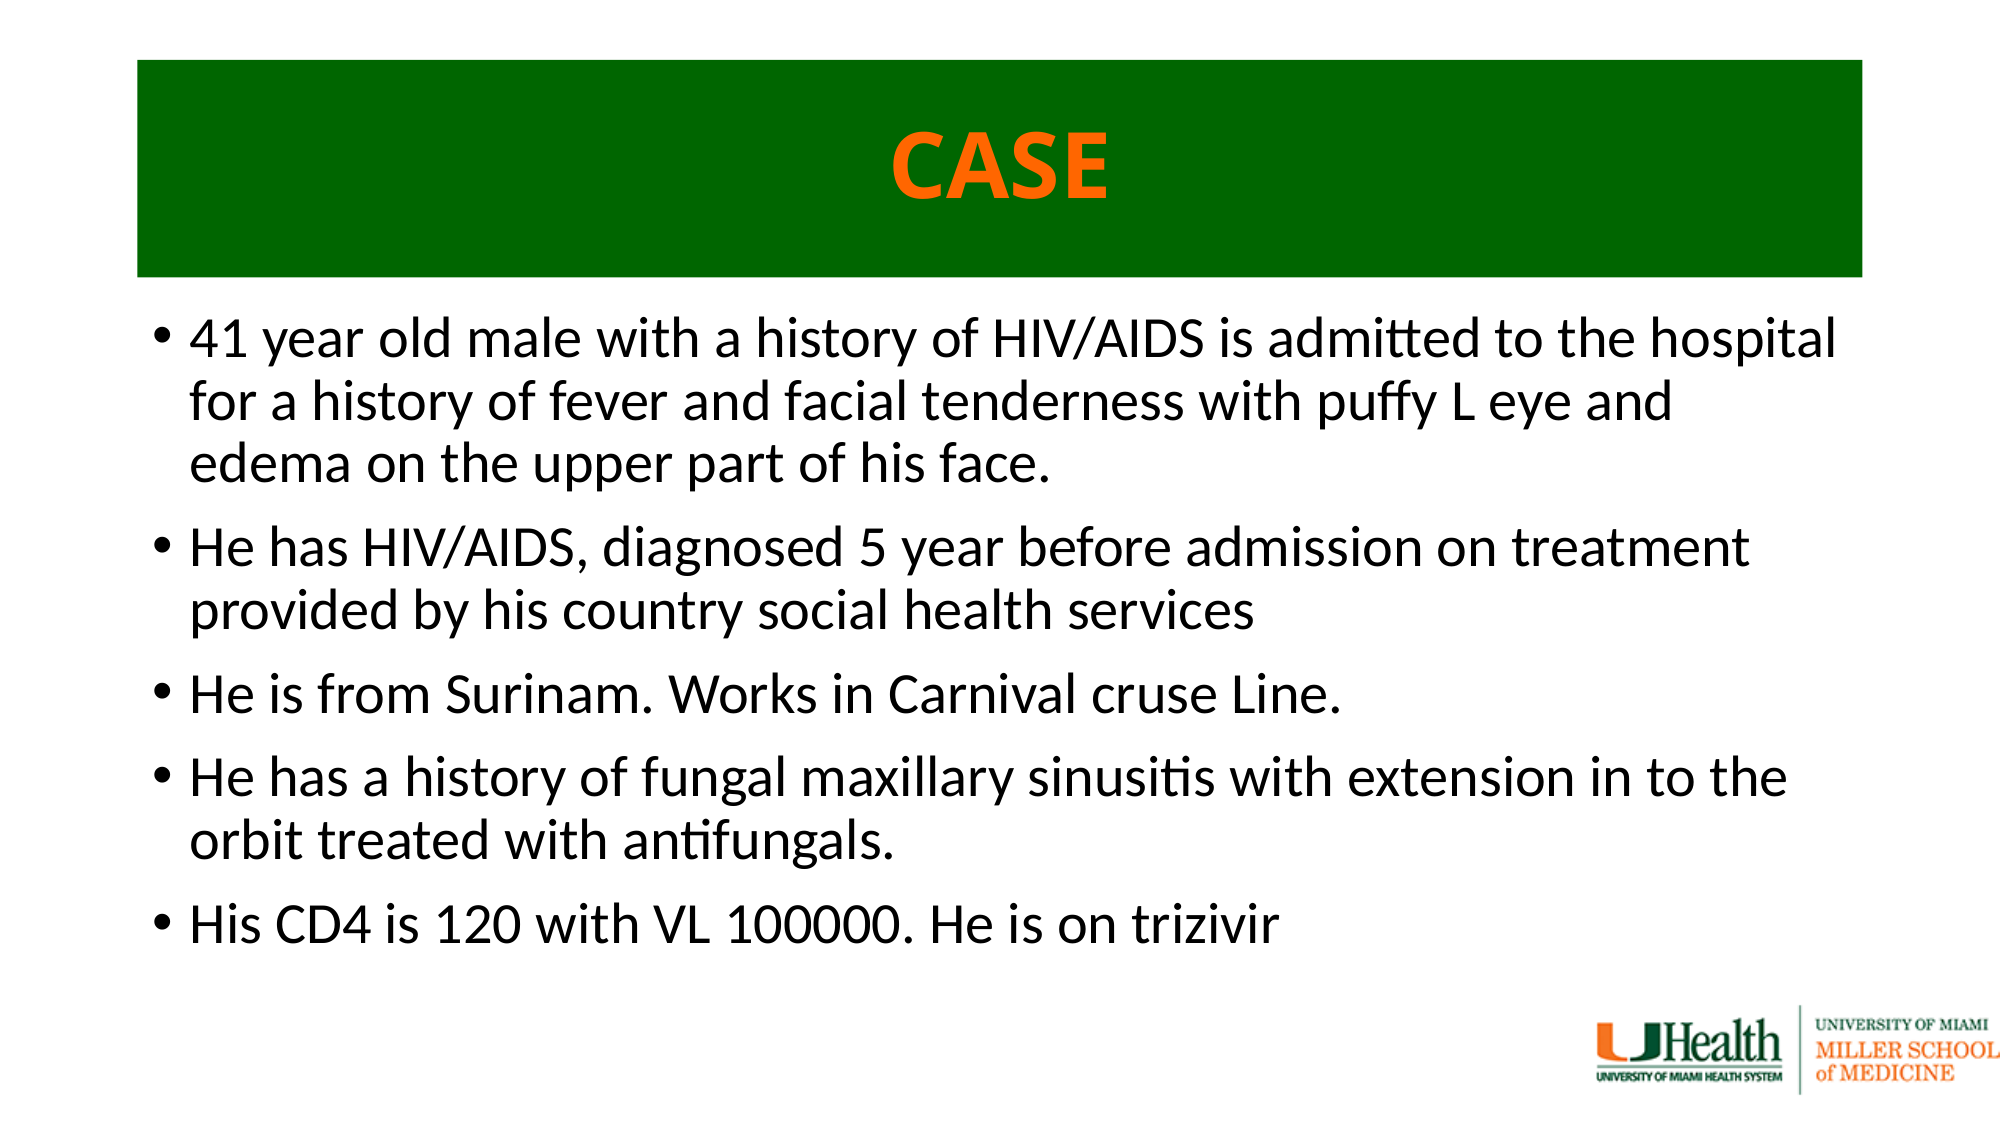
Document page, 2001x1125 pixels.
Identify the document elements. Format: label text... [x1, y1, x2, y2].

title CASE [137, 59, 1863, 278]
picture [1596, 941, 2000, 1125]
list 41 year old male with a history of HIV/AIDS is admitted to the hospital for a history of fever and facial tenderness with puffy L eye and edema on the upper part of his face. He has HIV/AIDS, diagnosed 5 year before admission on treatment provided by his country social health services He is from Surinam. Works in Carnival cruse Line. He has a history of fungal maxillary sinusitis with extension in to the orbit treated with antifungals. His CD4 is 120 with VL 100000. He is on trizivir [137, 299, 1863, 1014]
